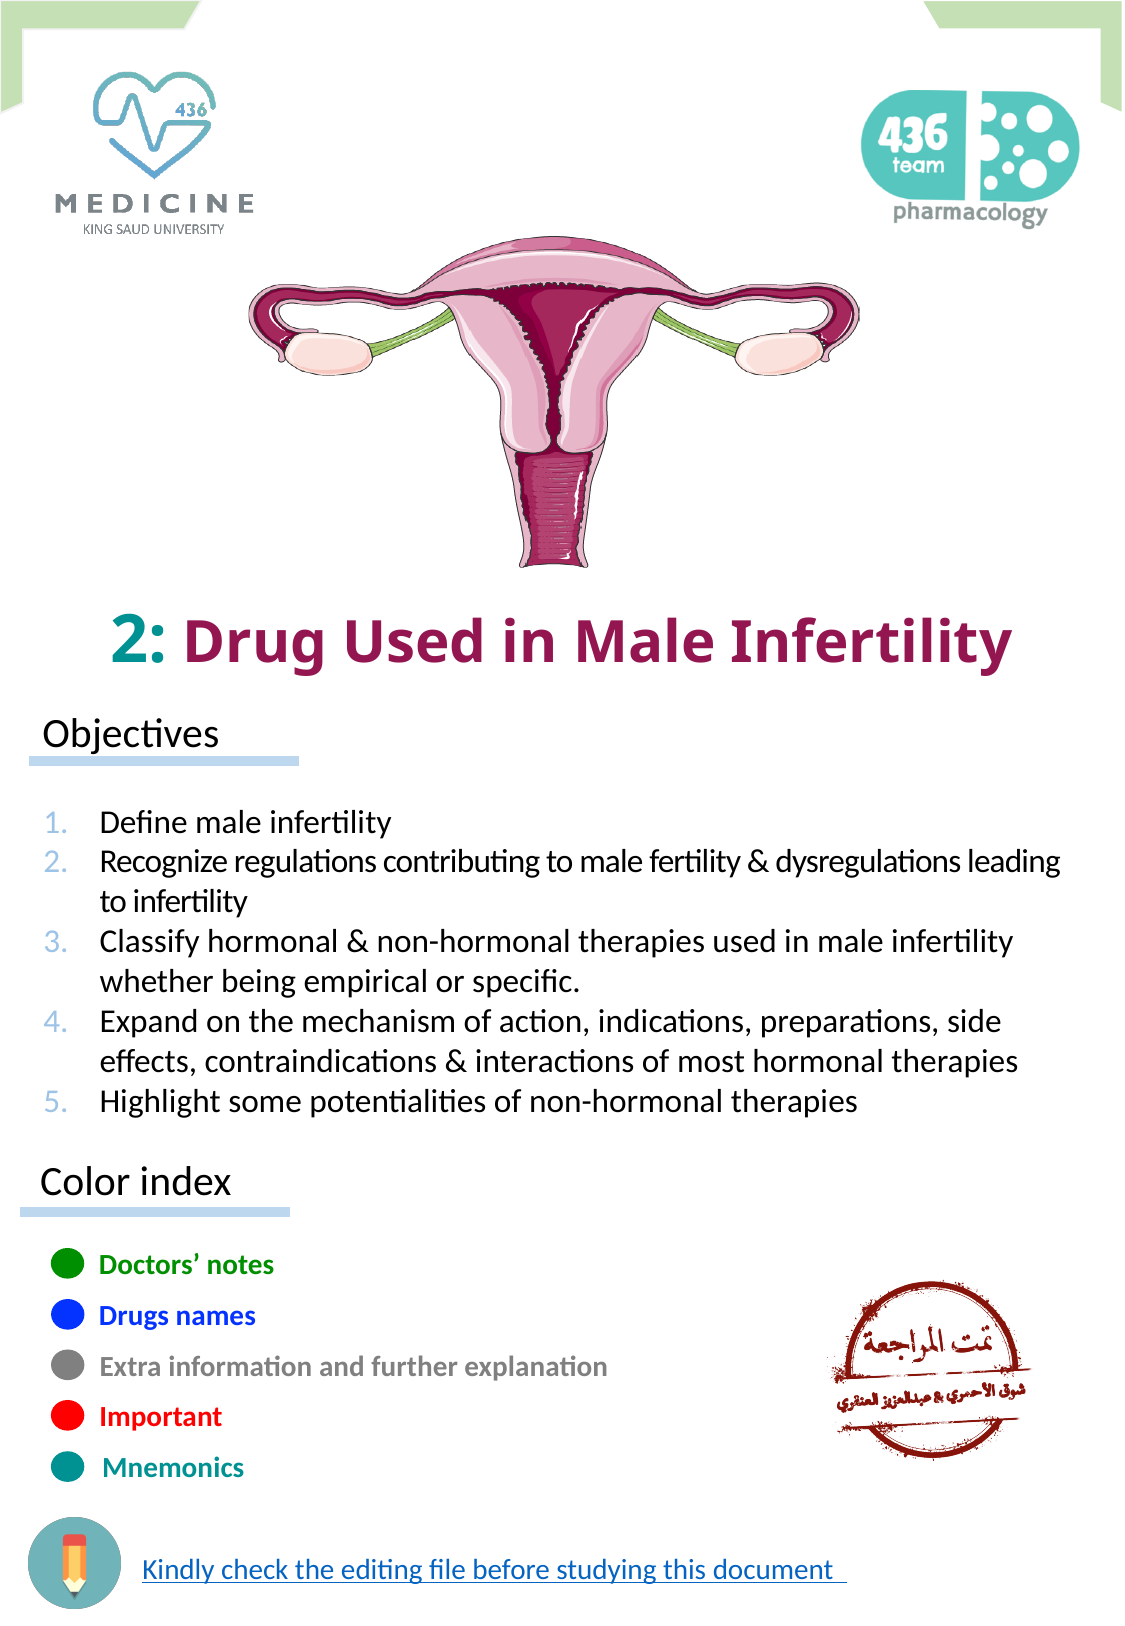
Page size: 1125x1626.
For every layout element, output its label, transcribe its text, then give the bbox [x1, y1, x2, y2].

text_box 2: Drug Used in Male Infertility [0, 588, 1123, 684]
text_box [920, 0, 1124, 116]
picture [51, 68, 257, 238]
text_box [0, 0, 203, 115]
picture [821, 1270, 1051, 1473]
picture [28, 1517, 121, 1609]
text_box Kindly check the editing file before studying this document [127, 1543, 867, 1593]
text_box Define male infertility Recognize regulations contributing to male fertility & dysregulations leading to infertility Classify hormonal & non-hormonal therapies used in male infertility whether being empirical or specific. Expand on the mechanism of action, indications, preparations, side effects, contraindications & interactions of most hormonal therapies Highlight some potentialities of non-hormonal therapies [28, 792, 1081, 1127]
text_box Color index [25, 1146, 257, 1211]
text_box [51, 1238, 632, 1492]
text_box [248, 235, 861, 569]
text_box Objectives [27, 698, 243, 763]
picture [859, 90, 1081, 230]
